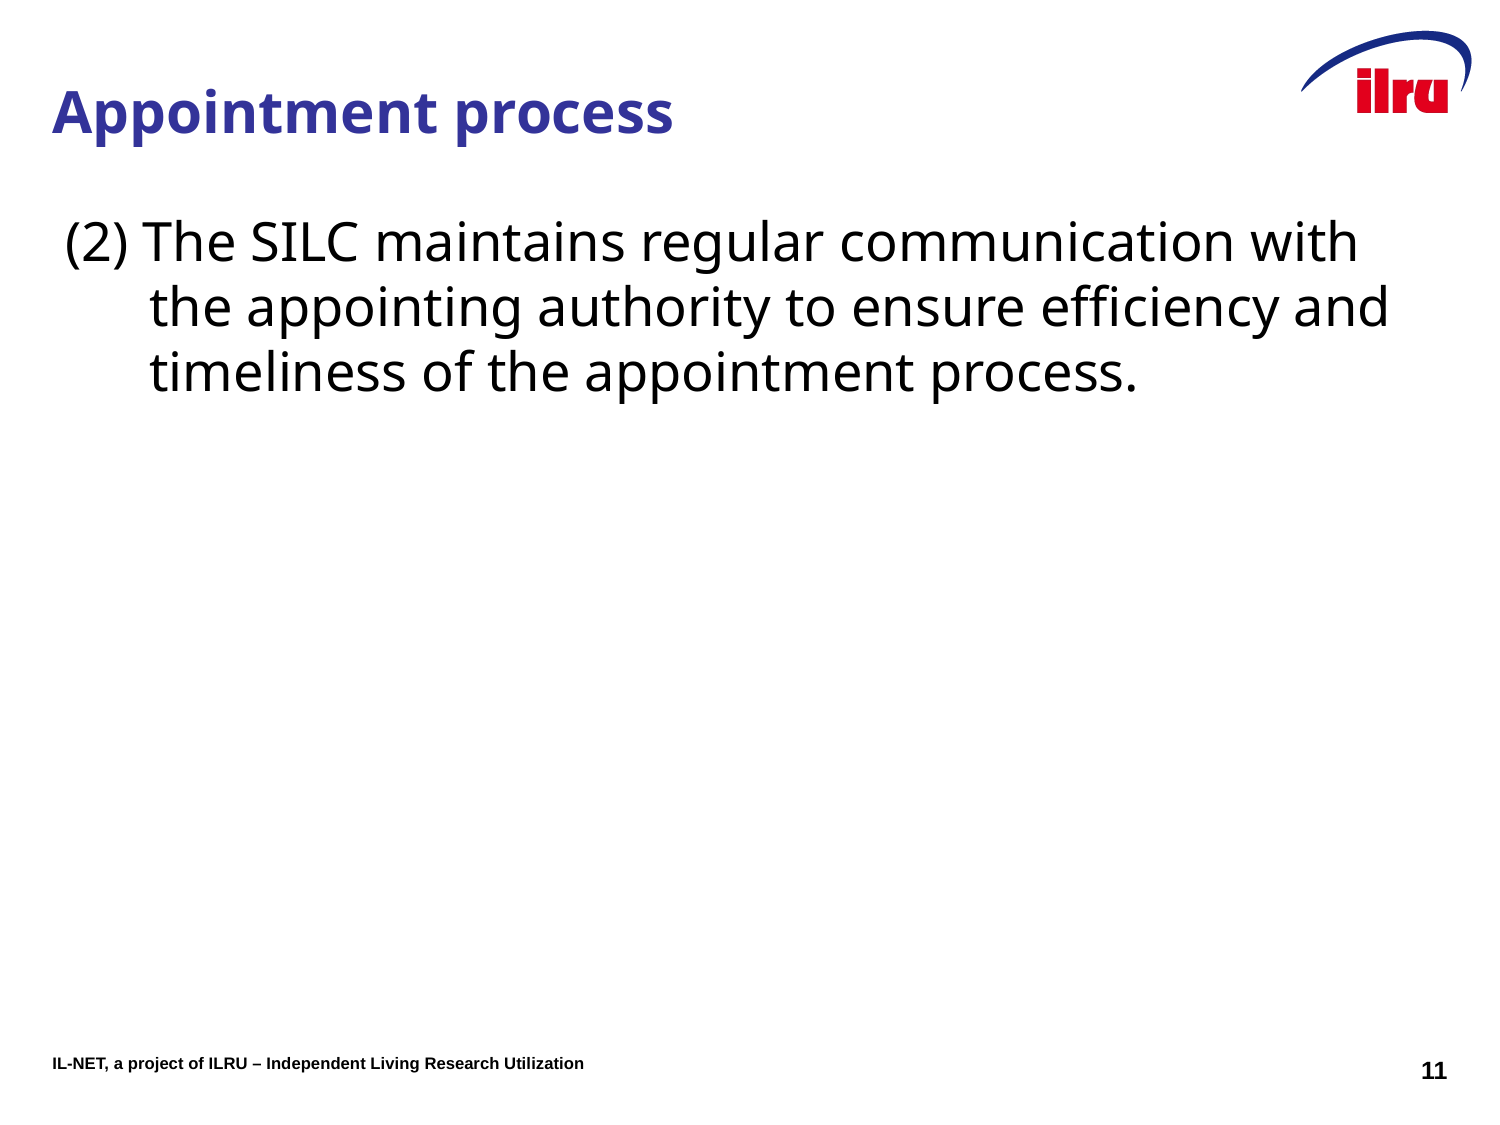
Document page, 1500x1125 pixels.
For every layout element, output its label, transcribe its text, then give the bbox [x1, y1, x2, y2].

list (2) The SILC maintains regular communication with the appointing authority to ensure efficiency and timeliness of the appointment process. [49, 199, 1463, 1026]
slide_number 11 [1074, 1047, 1463, 1088]
picture [1299, 20, 1479, 124]
title Appointment process [37, 44, 1301, 176]
